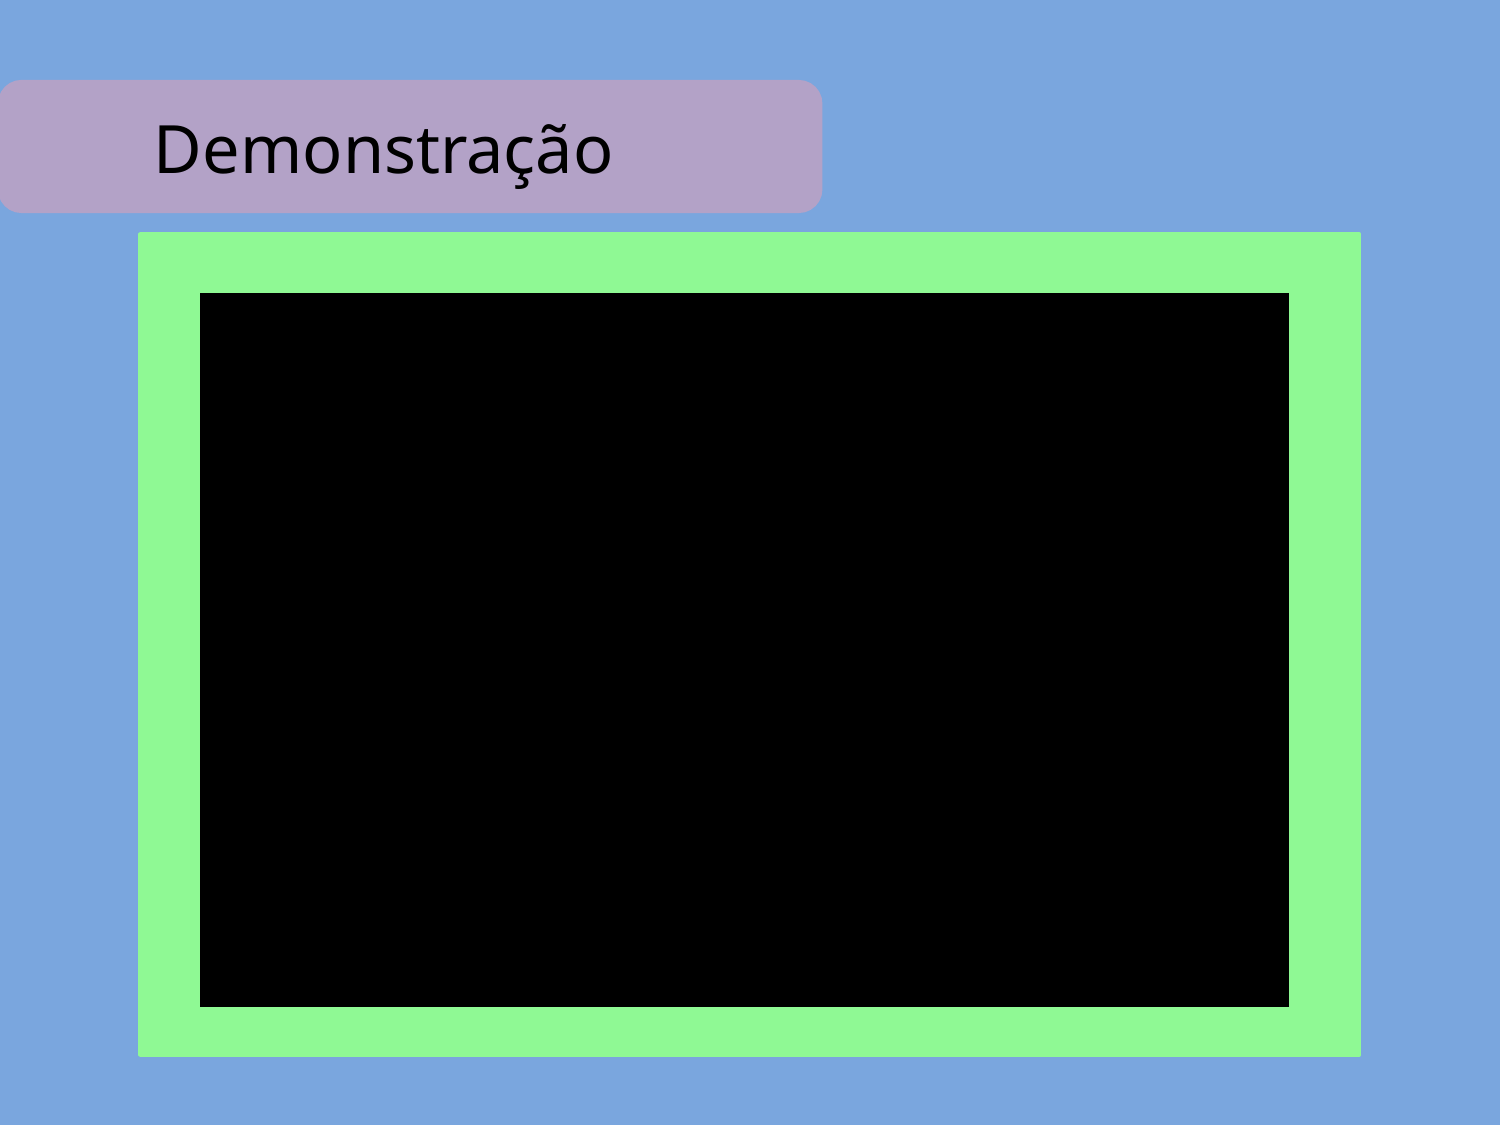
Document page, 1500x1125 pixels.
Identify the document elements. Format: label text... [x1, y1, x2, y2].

text_box Demonstração [0, 79, 823, 214]
text_box [138, 232, 1361, 1057]
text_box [198, 292, 1290, 1009]
